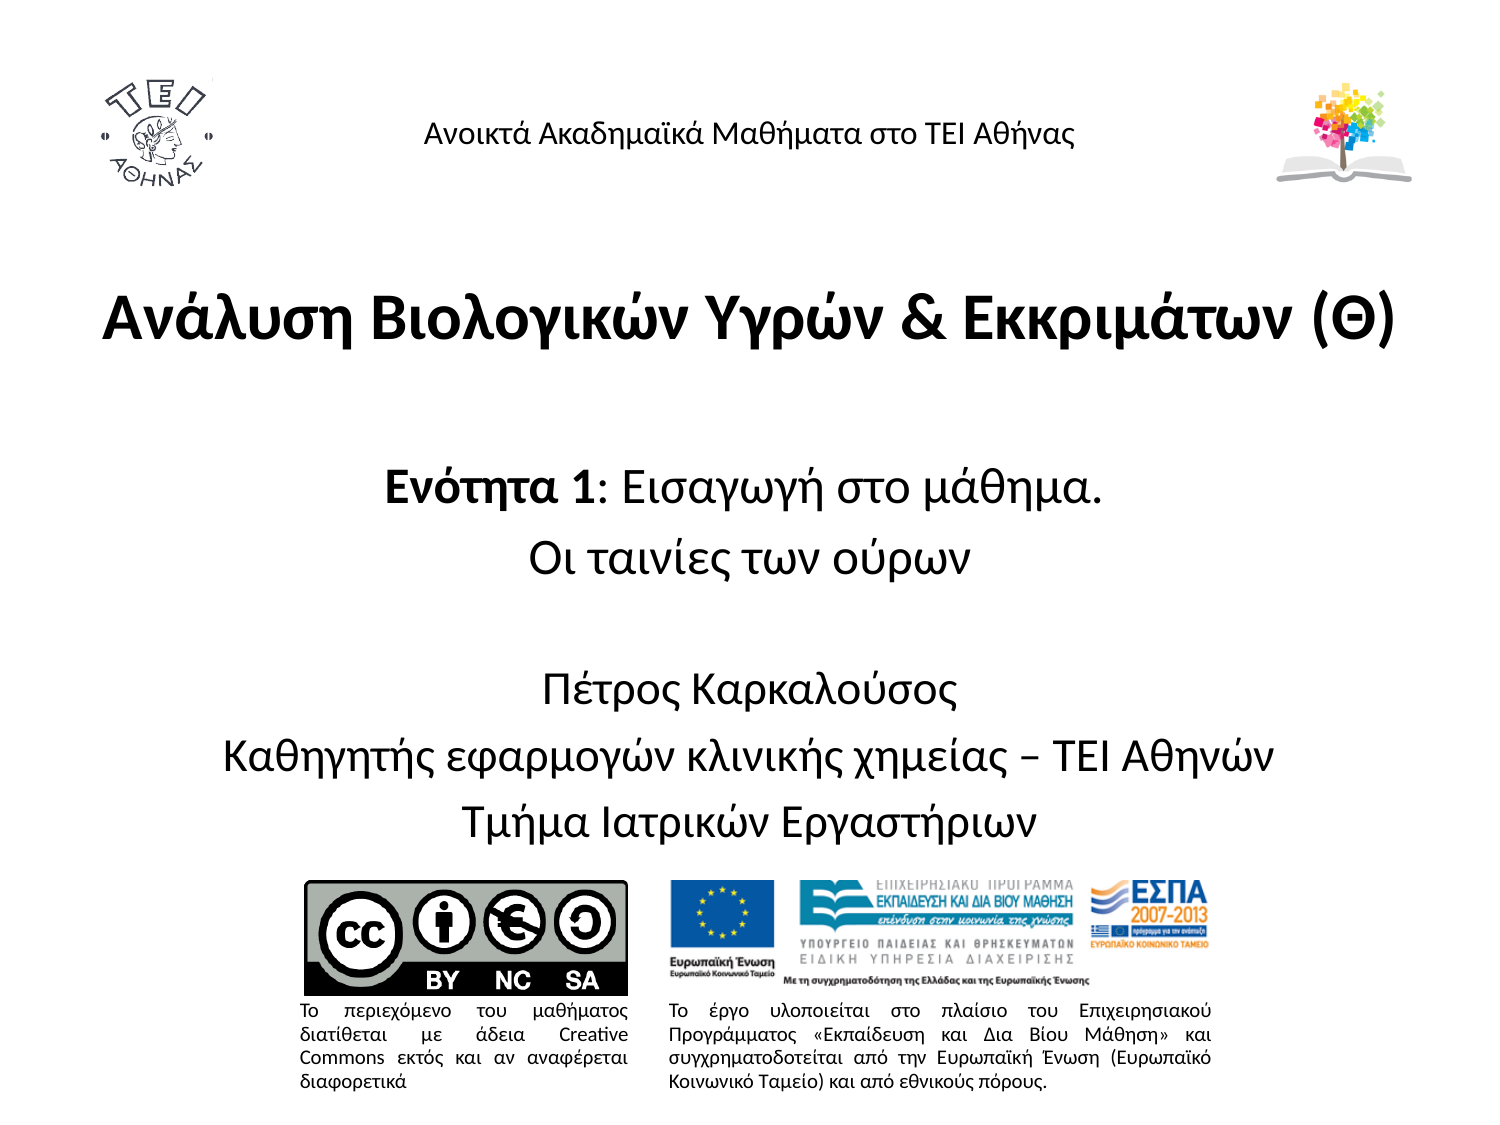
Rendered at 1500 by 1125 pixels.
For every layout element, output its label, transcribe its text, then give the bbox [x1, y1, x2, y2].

picture [663, 880, 1214, 996]
picture [1273, 77, 1414, 185]
table_header Το έργο υλοποιείται στο πλαίσιο του Επιχειρησιακού Προγράμματος «Εκπαίδευση και Δια Βίου Μάθηση» και συγχρηματοδοτείται από την Ευρωπαϊκή Ένωση (Ευρωπαϊκό Κοινωνικό Ταμείο) και από εθνικούς πόρους. [640, 999, 1223, 1125]
subtitle Ενότητα 1: Εισαγωγή στο μάθημα. Οι ταινίες των ούρων Πέτρος Καρκαλούσος Καθηγητής εφαρμογών κλινικής χημείας – ΤΕΙ Αθηνών Τμήμα Ιατρικών Εργαστήριων [112, 444, 1388, 858]
picture [100, 77, 213, 193]
table_header Το περιεχόμενο του μαθήματος διατίθεται με άδεια Creative Commons εκτός και αν αναφέρεται διαφορετικά [289, 999, 640, 1125]
text_box Ανοικτά Ακαδημαϊκά Μαθήματα στο ΤΕΙ Αθήνας [217, 103, 1268, 159]
title Ανάλυση Βιολογικών Υγρών & Εκκριμάτων (Θ) [58, 192, 1442, 434]
picture [303, 880, 628, 996]
